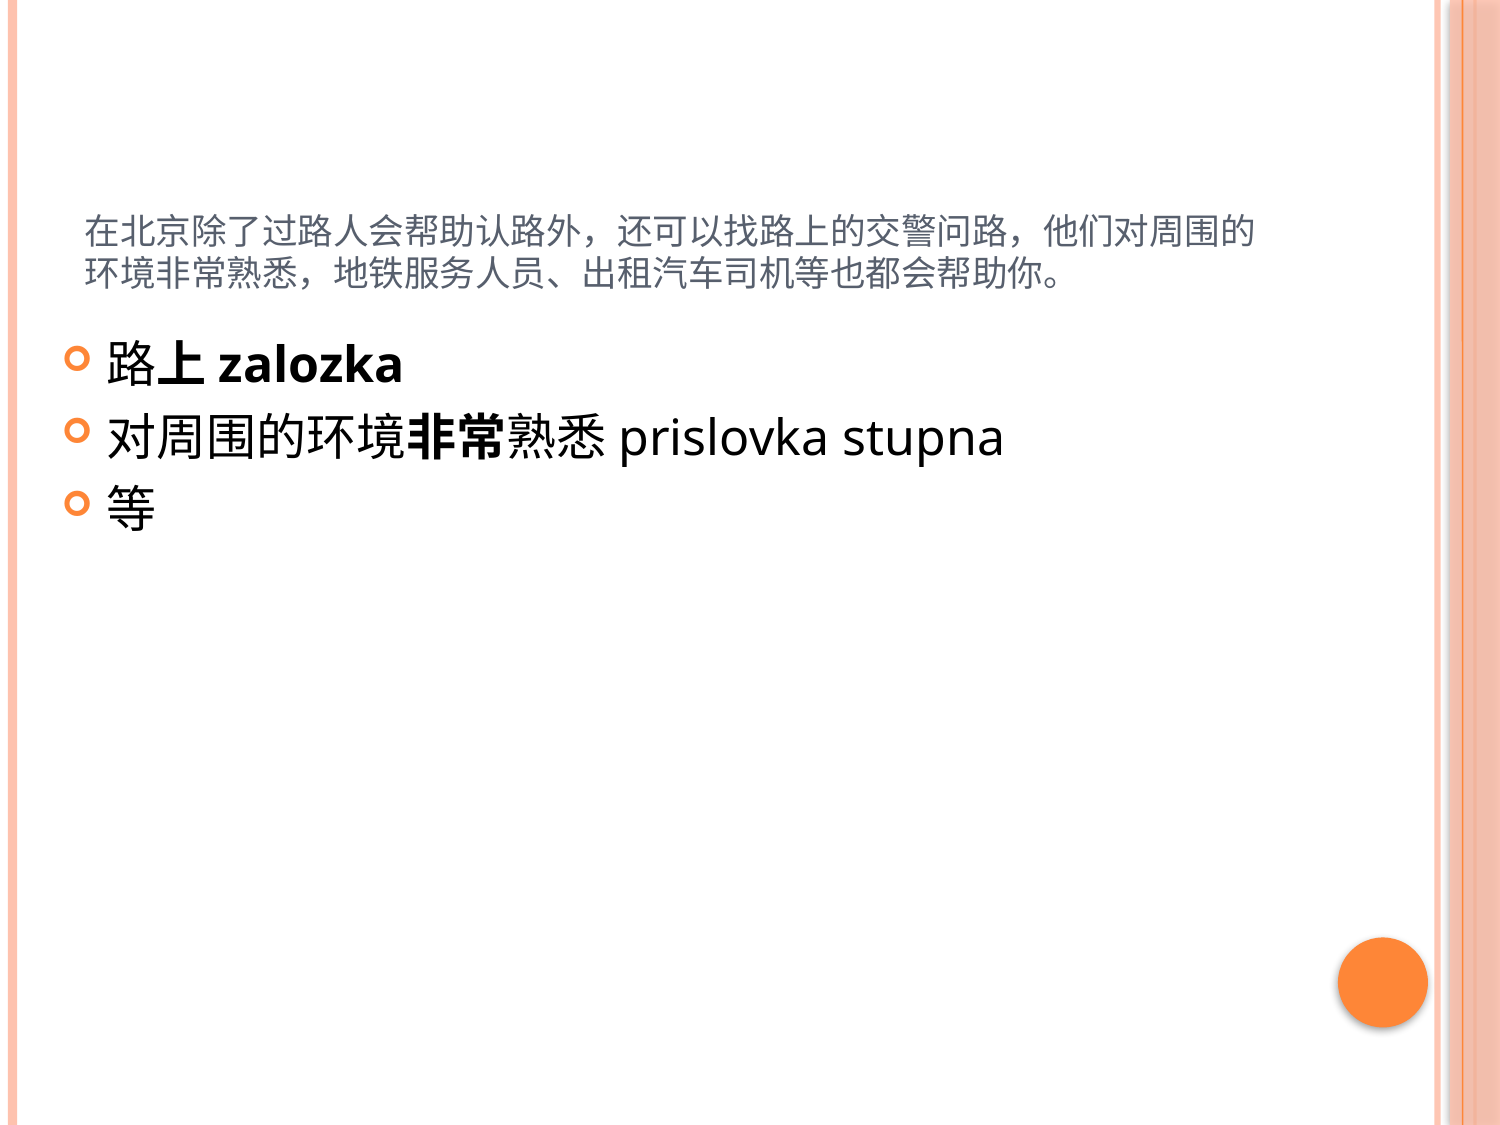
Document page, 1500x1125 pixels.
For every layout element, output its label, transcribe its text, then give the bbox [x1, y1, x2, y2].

list 路上zalozka 对周围的环境非常熟悉prislovka stupna 等 [46, 325, 1272, 1125]
title 在北京除了过路人会帮助认路外，还可以找路上的交警问路，他们对周围的环境非常熟悉，地铁服务人员、出租汽车司机等也都会帮助你。 [70, 199, 1296, 387]
